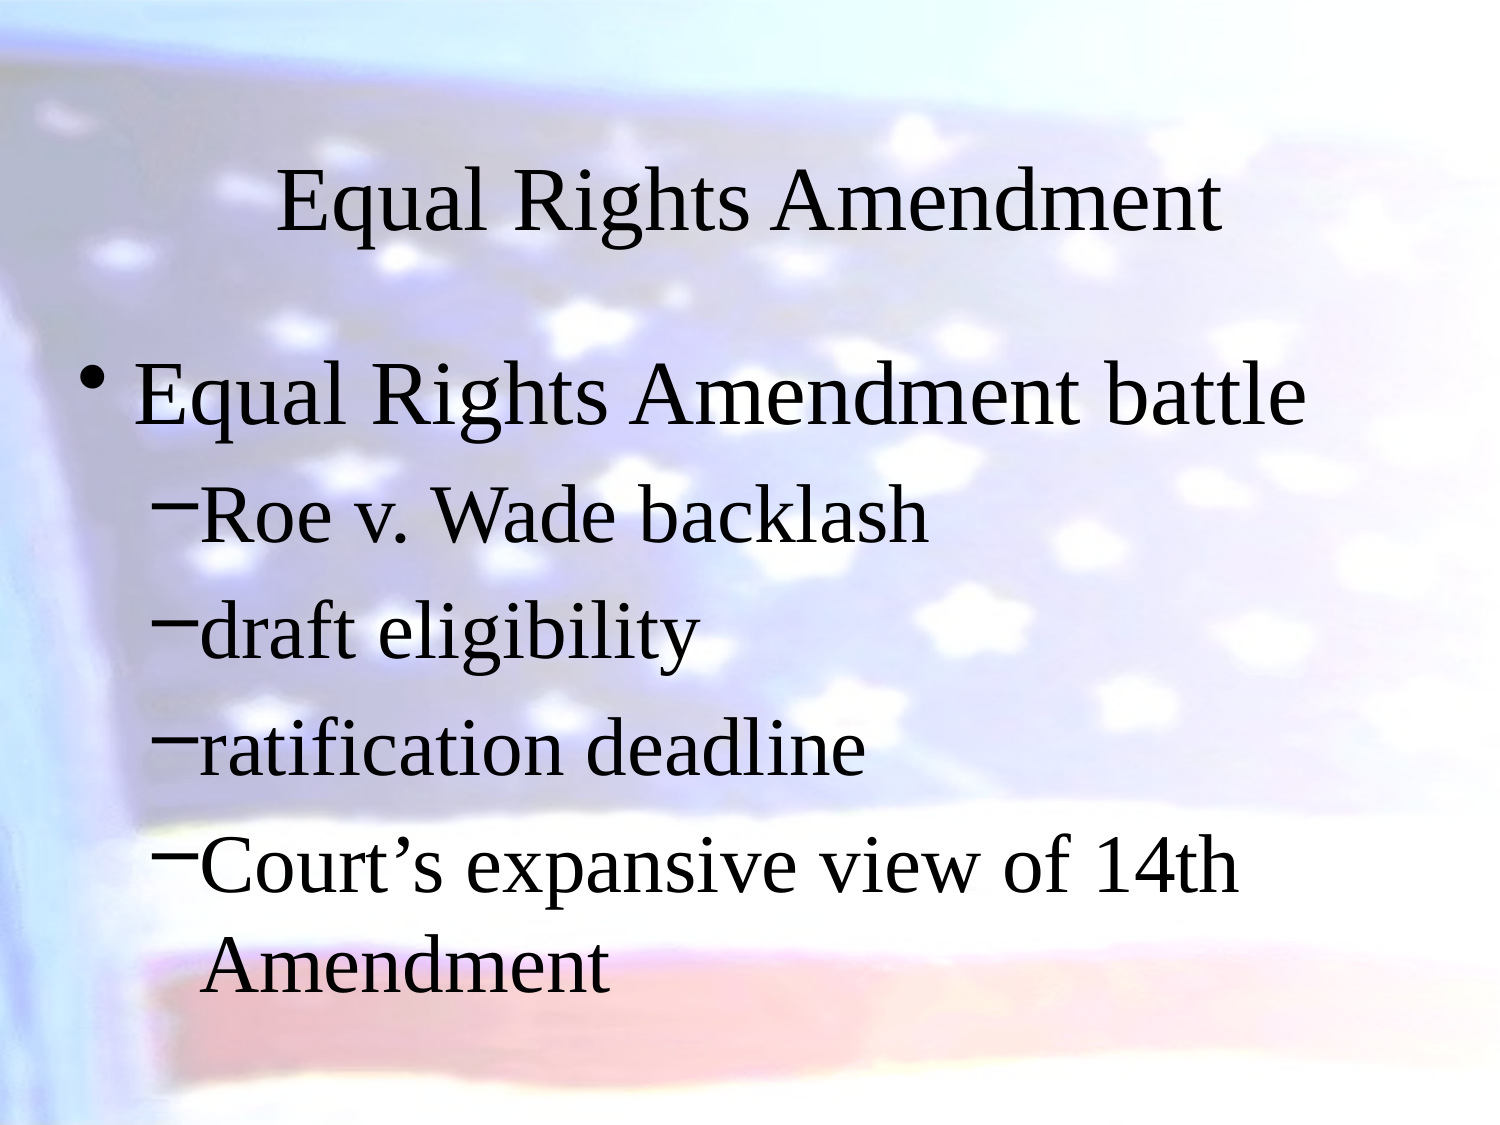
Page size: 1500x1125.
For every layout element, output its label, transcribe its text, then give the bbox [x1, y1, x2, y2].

title Equal Rights Amendment [112, 99, 1388, 288]
list Equal Rights Amendment battle Roe v. Wade backlash draft eligibility ratification deadline Court’s expansive view of 14th Amendment [62, 324, 1438, 1051]
picture [0, 0, 1500, 1125]
